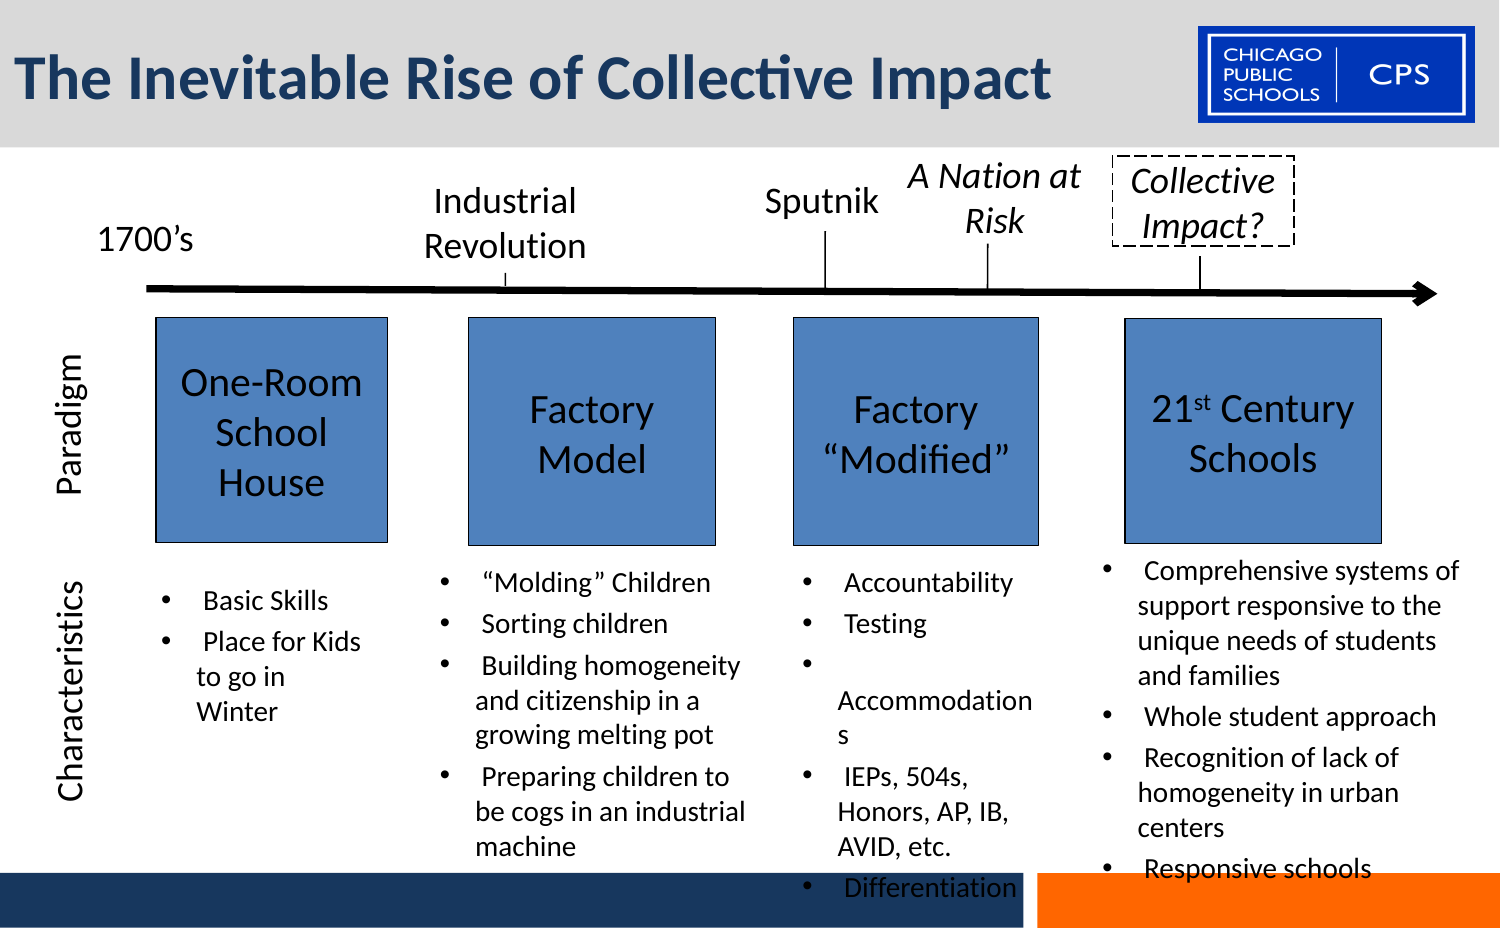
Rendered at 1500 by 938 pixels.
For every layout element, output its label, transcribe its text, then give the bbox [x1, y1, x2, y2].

text_box “Molding” Children Sorting children Building homogeneity and citizenship in a growing melting pot Preparing children to be cogs in an industrial machine [425, 556, 775, 911]
text_box Sputnik [750, 168, 894, 274]
text_box Factory Model [468, 317, 716, 546]
text_box Industrial Revolution [384, 168, 626, 273]
text_box 21st Century Schools [1124, 318, 1382, 543]
text_box A Nation at Risk [887, 148, 1102, 249]
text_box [146, 288, 1438, 294]
picture [1198, 26, 1475, 123]
text_box 1700’s [81, 206, 282, 266]
text_box Paradigm [35, 327, 112, 523]
text_box One-Room School House [155, 317, 388, 543]
text_box Comprehensive systems of support responsive to the unique needs of students and families Whole student approach Recognition of lack of homogeneity in urban centers Responsive schools [1087, 543, 1475, 892]
text_box Accountability Testing Accommodations IEPs, 504s, Honors, AP, IB, AVID, etc. Differentiation [787, 556, 1050, 911]
text_box Characteristics [37, 531, 114, 852]
text_box The Inevitable Rise of Collective Impact [0, 0, 1188, 148]
text_box Collective Impact? [1112, 156, 1294, 247]
text_box Factory “Modified” [793, 317, 1039, 546]
text_box Basic Skills Place for Kids to go in Winter [146, 574, 388, 735]
